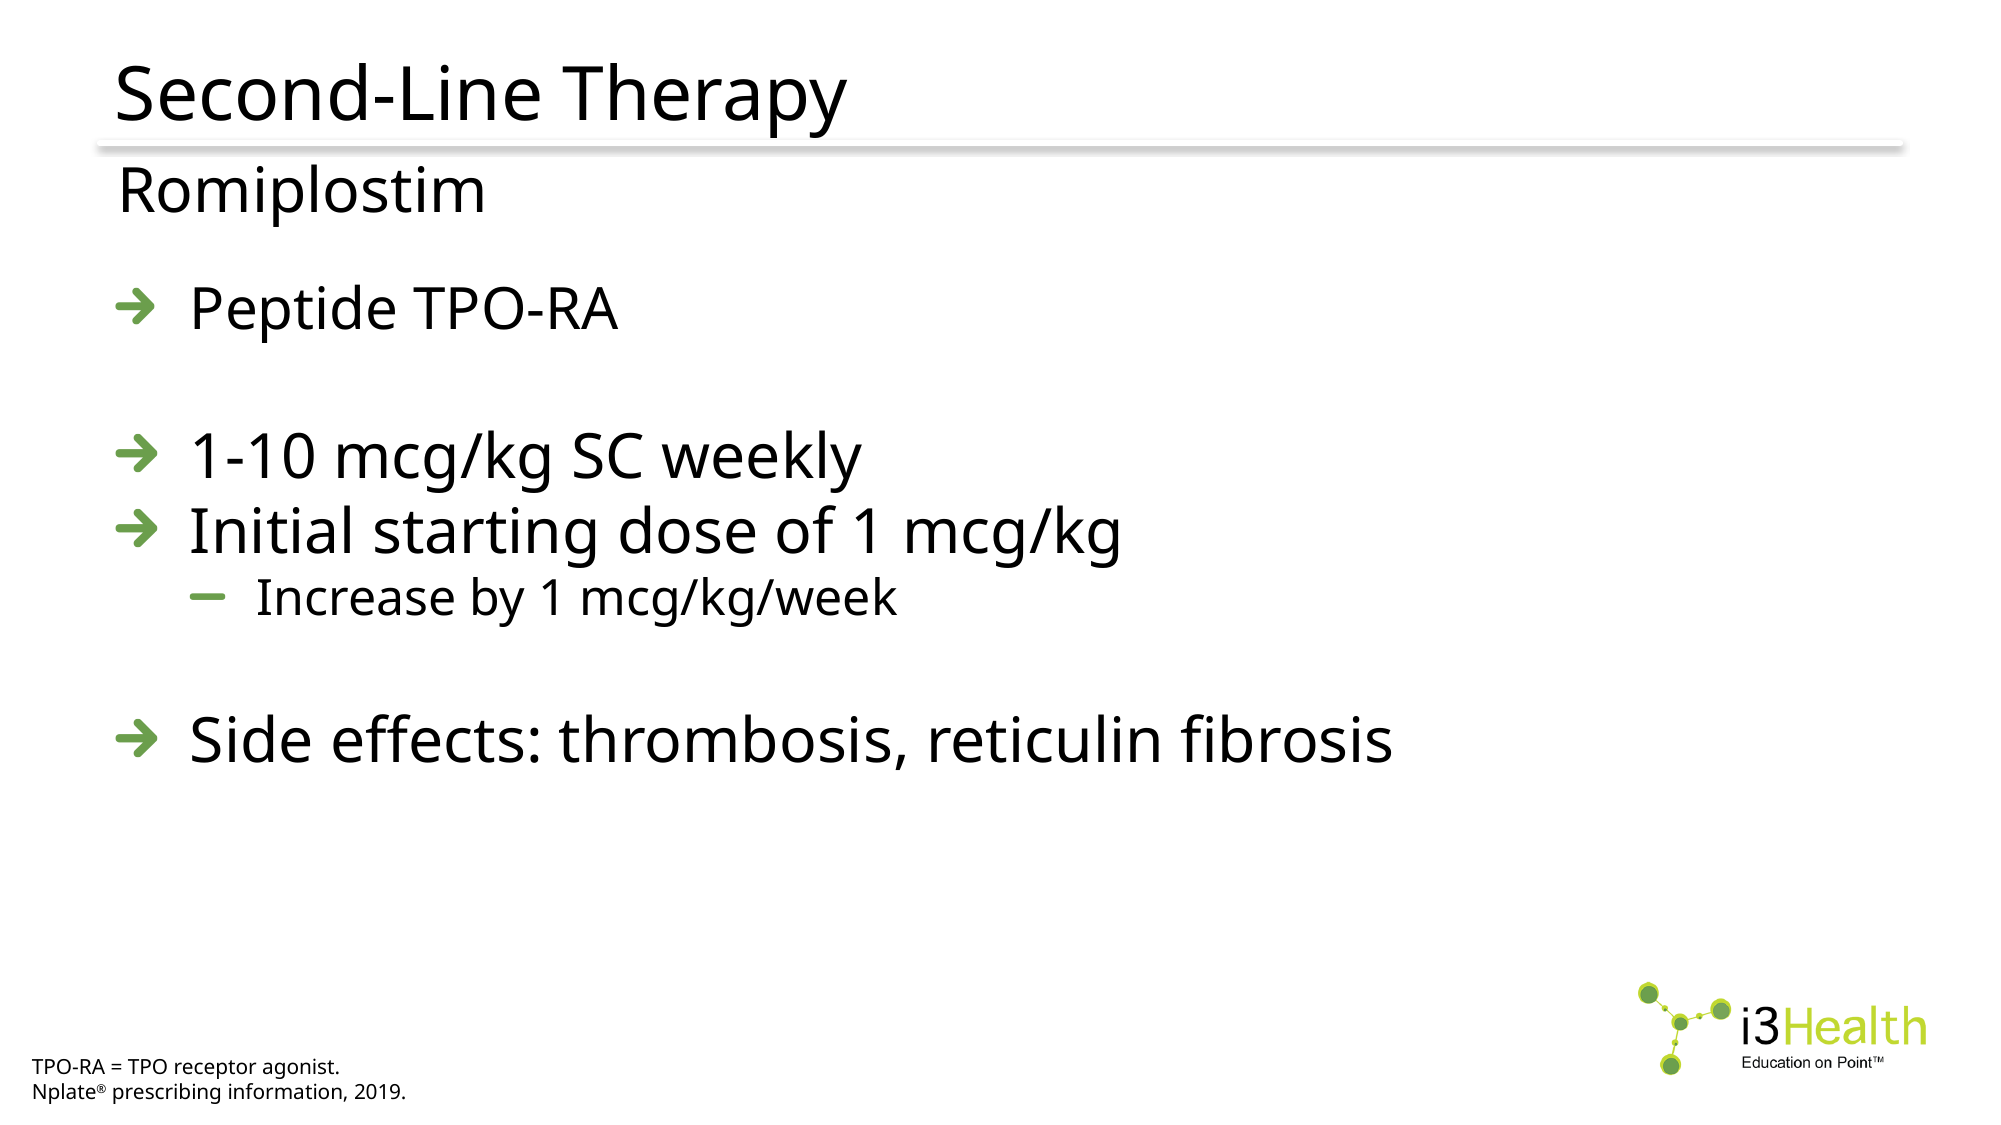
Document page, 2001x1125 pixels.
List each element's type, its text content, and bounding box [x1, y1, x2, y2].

picture [114, 716, 159, 760]
picture [1564, 977, 2000, 1087]
list TPO-RA = TPO receptor agonist. Nplate® prescribing information, 2019. [31, 1053, 415, 1104]
list Peptide TPO-RA 1-10 mcg/kg SC weekly Initial starting dose of 1 mcg/kg Increase by 1 mcg/kg/week Side effects: thrombosis, reticulin fibrosis [99, 263, 1900, 981]
picture [114, 285, 156, 327]
list Romiplostim [102, 142, 1903, 222]
title Second-Line Therapy [99, 37, 1900, 144]
picture [189, 578, 226, 614]
picture [114, 431, 159, 475]
picture [114, 506, 159, 550]
